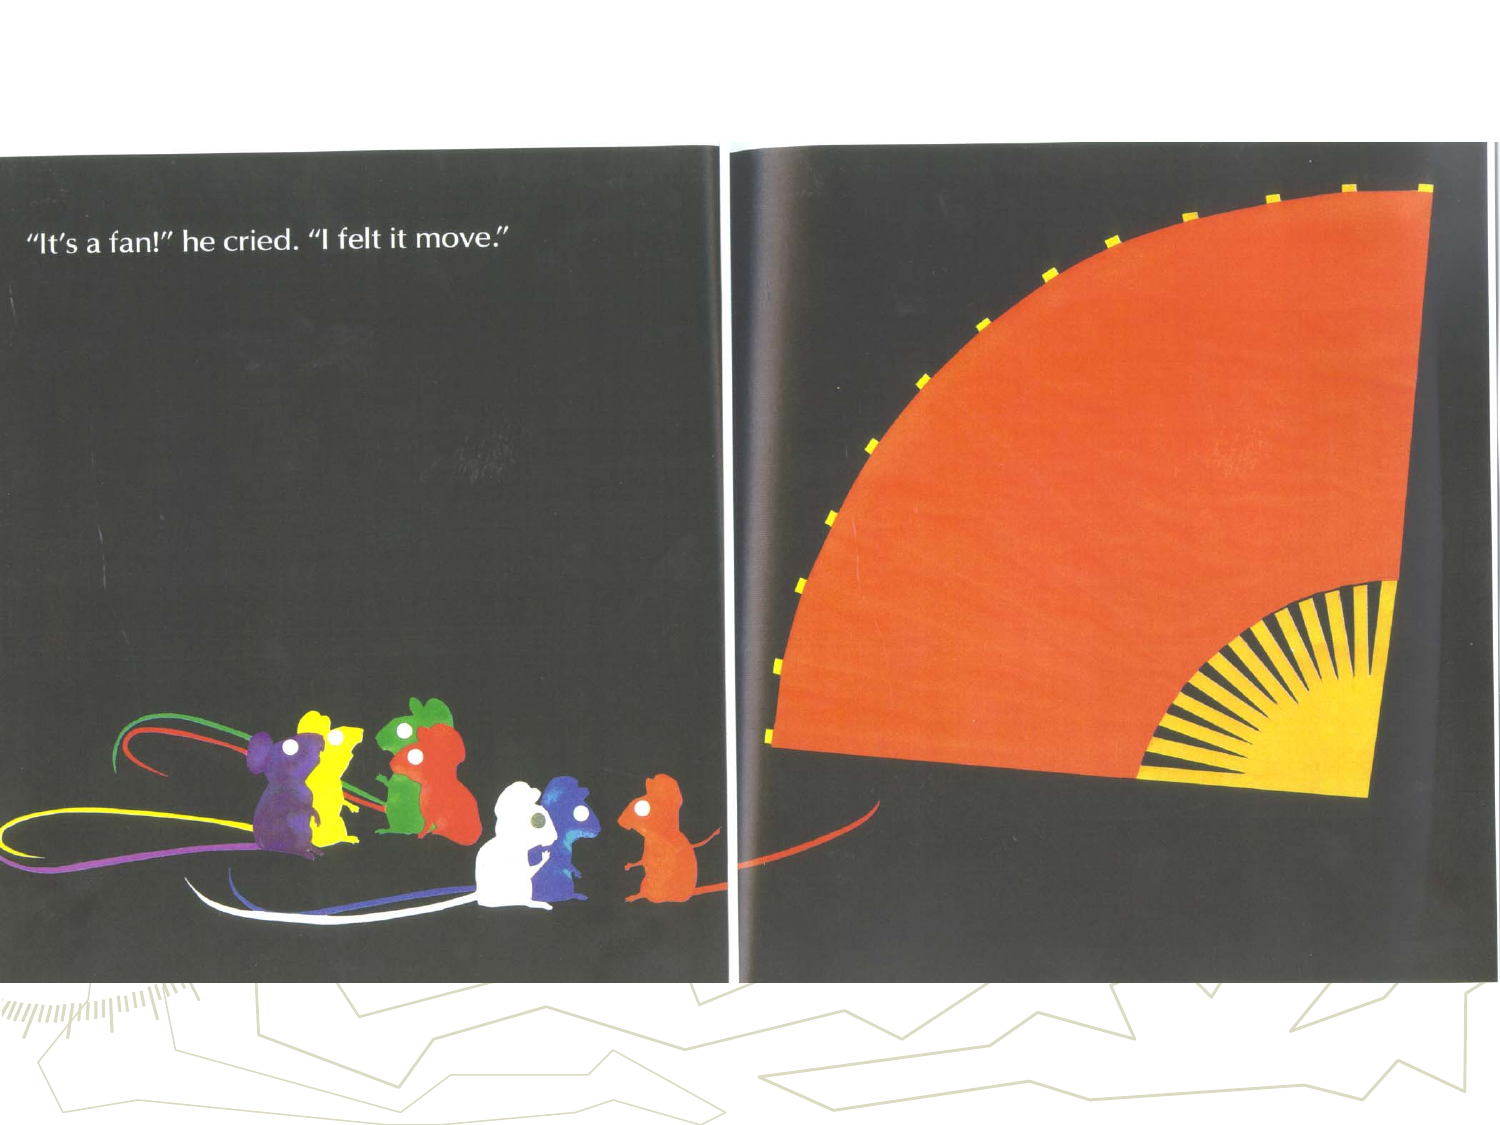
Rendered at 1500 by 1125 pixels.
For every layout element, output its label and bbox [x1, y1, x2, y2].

picture [0, 142, 1500, 983]
